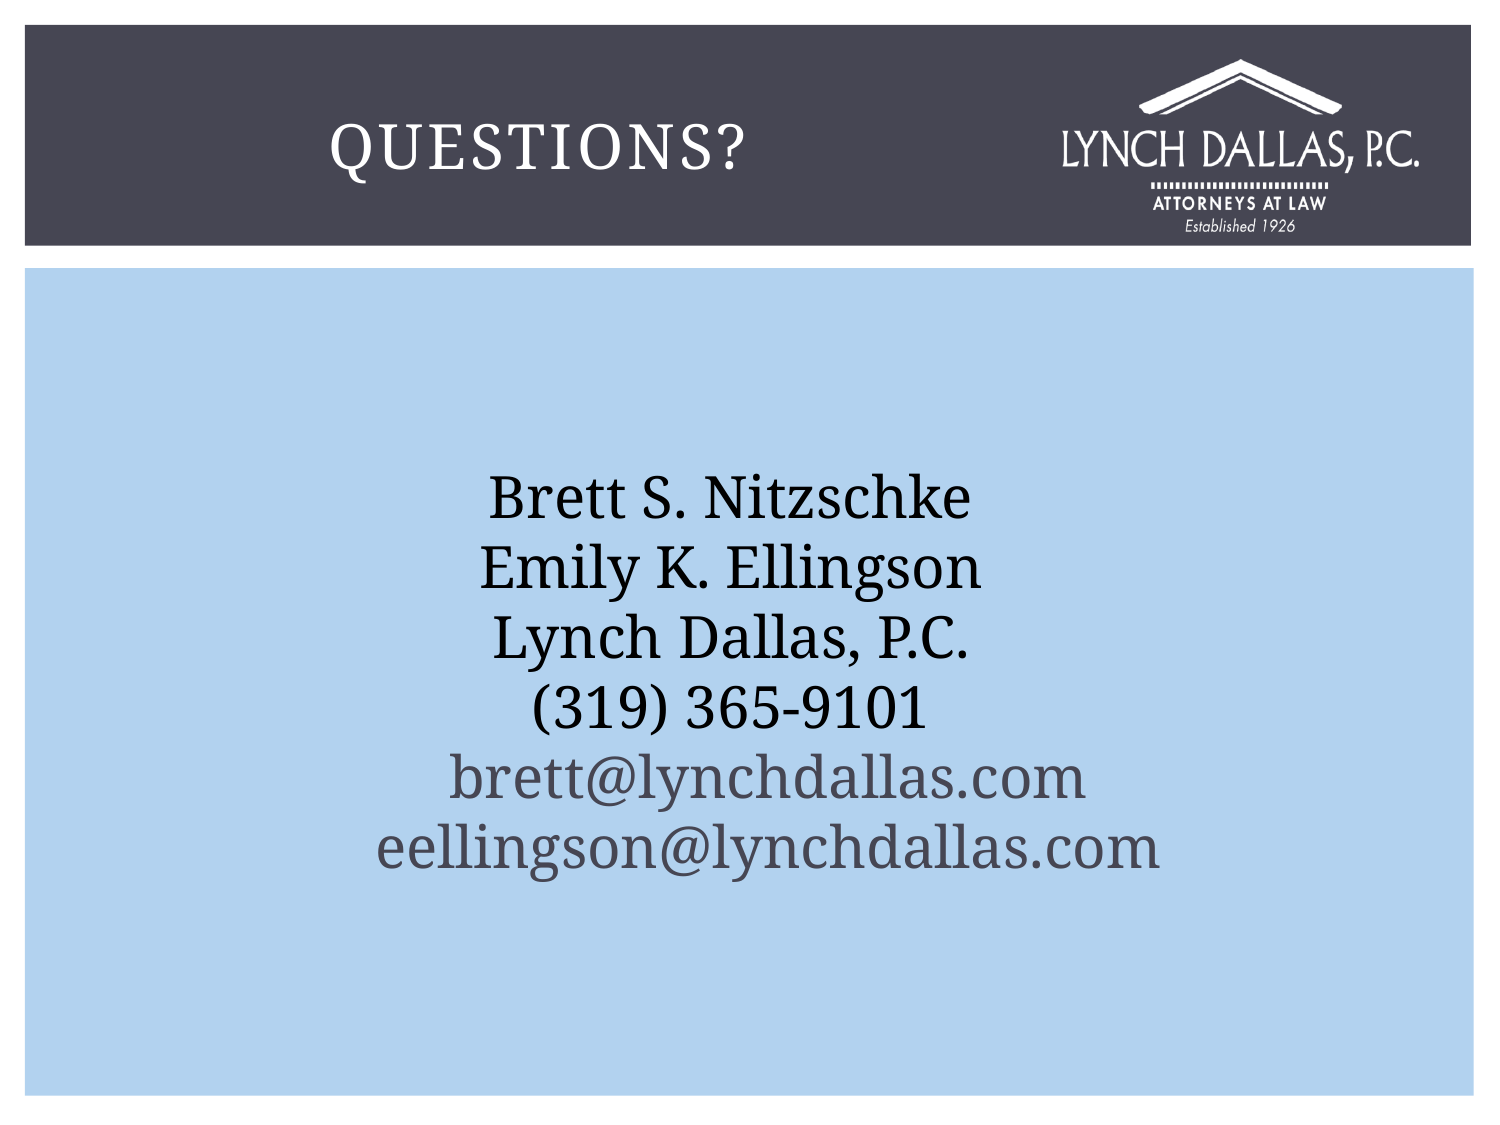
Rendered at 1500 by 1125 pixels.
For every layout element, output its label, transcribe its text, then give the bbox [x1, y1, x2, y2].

text_box Brett S. Nitzschke Emily K. Ellingson Lynch Dallas, P.C. (319) 365-9101 brett@lynchdallas.com eellingson@lynchdallas.com [62, 312, 1400, 958]
title Questions? [62, 58, 1013, 232]
picture [1062, 59, 1420, 232]
